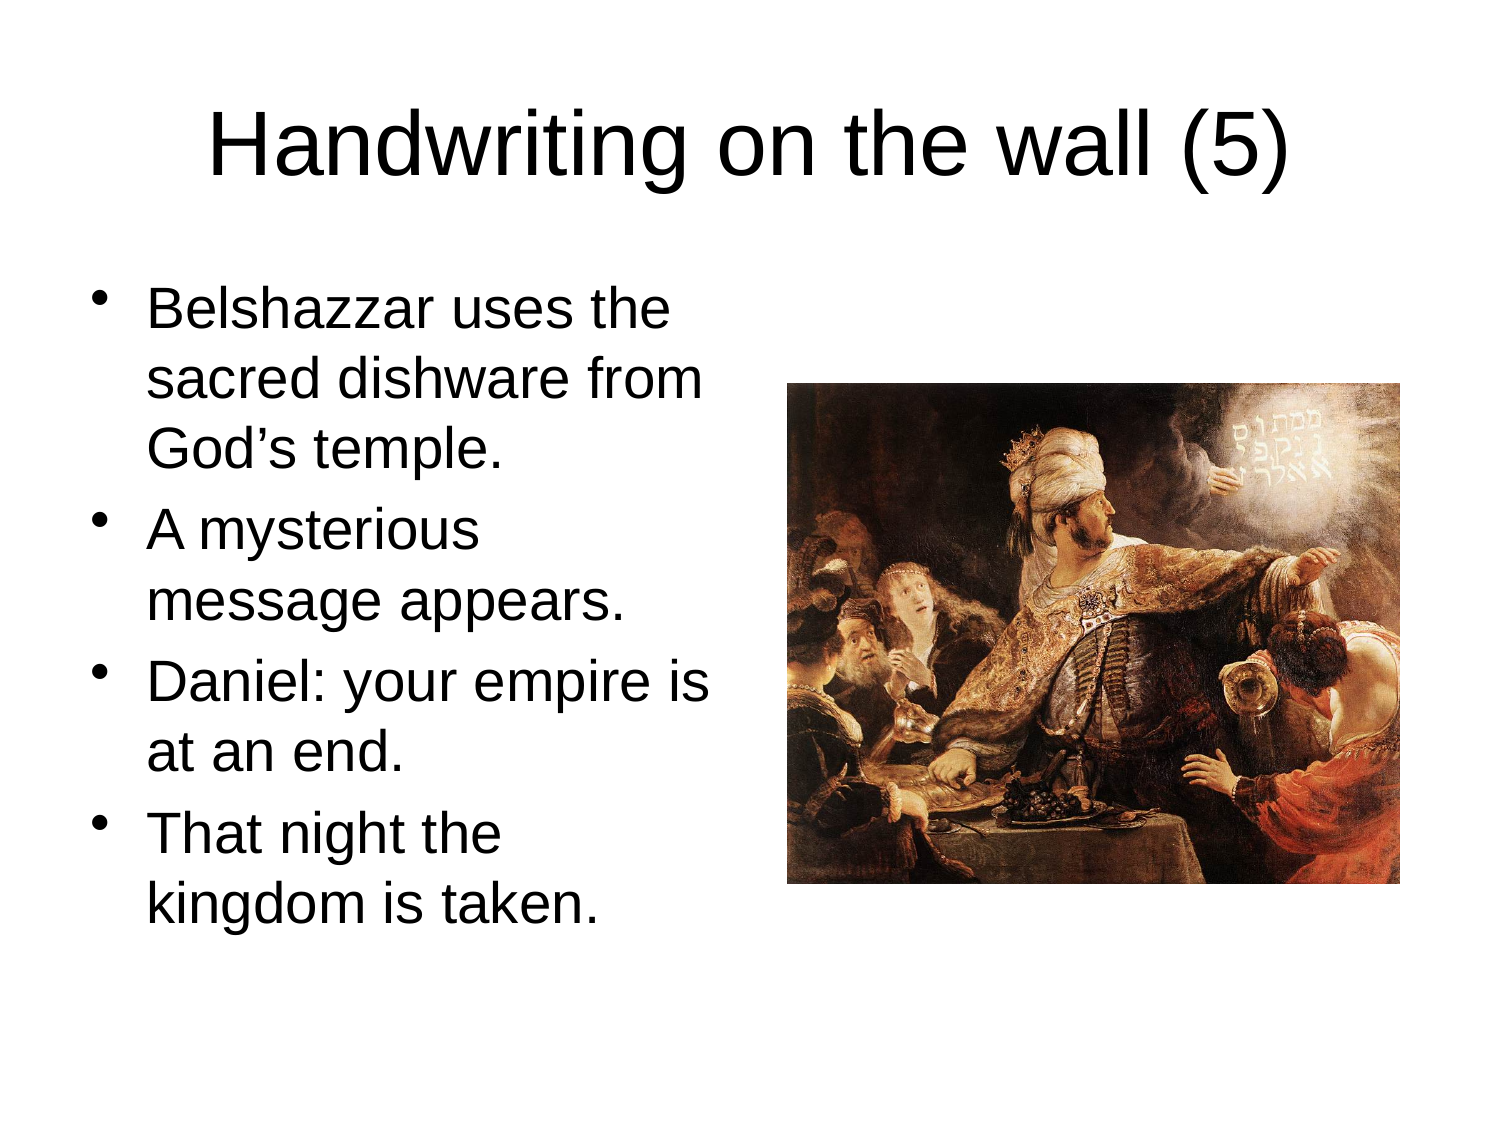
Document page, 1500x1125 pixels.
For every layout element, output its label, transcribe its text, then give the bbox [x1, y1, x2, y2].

list Belshazzar uses the sacred dishware from God’s temple. A mysterious message appears. Daniel: your empire is at an end. That night the kingdom is taken. [75, 262, 738, 1005]
title Handwriting on the wall (5) [75, 45, 1425, 233]
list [787, 383, 1401, 884]
